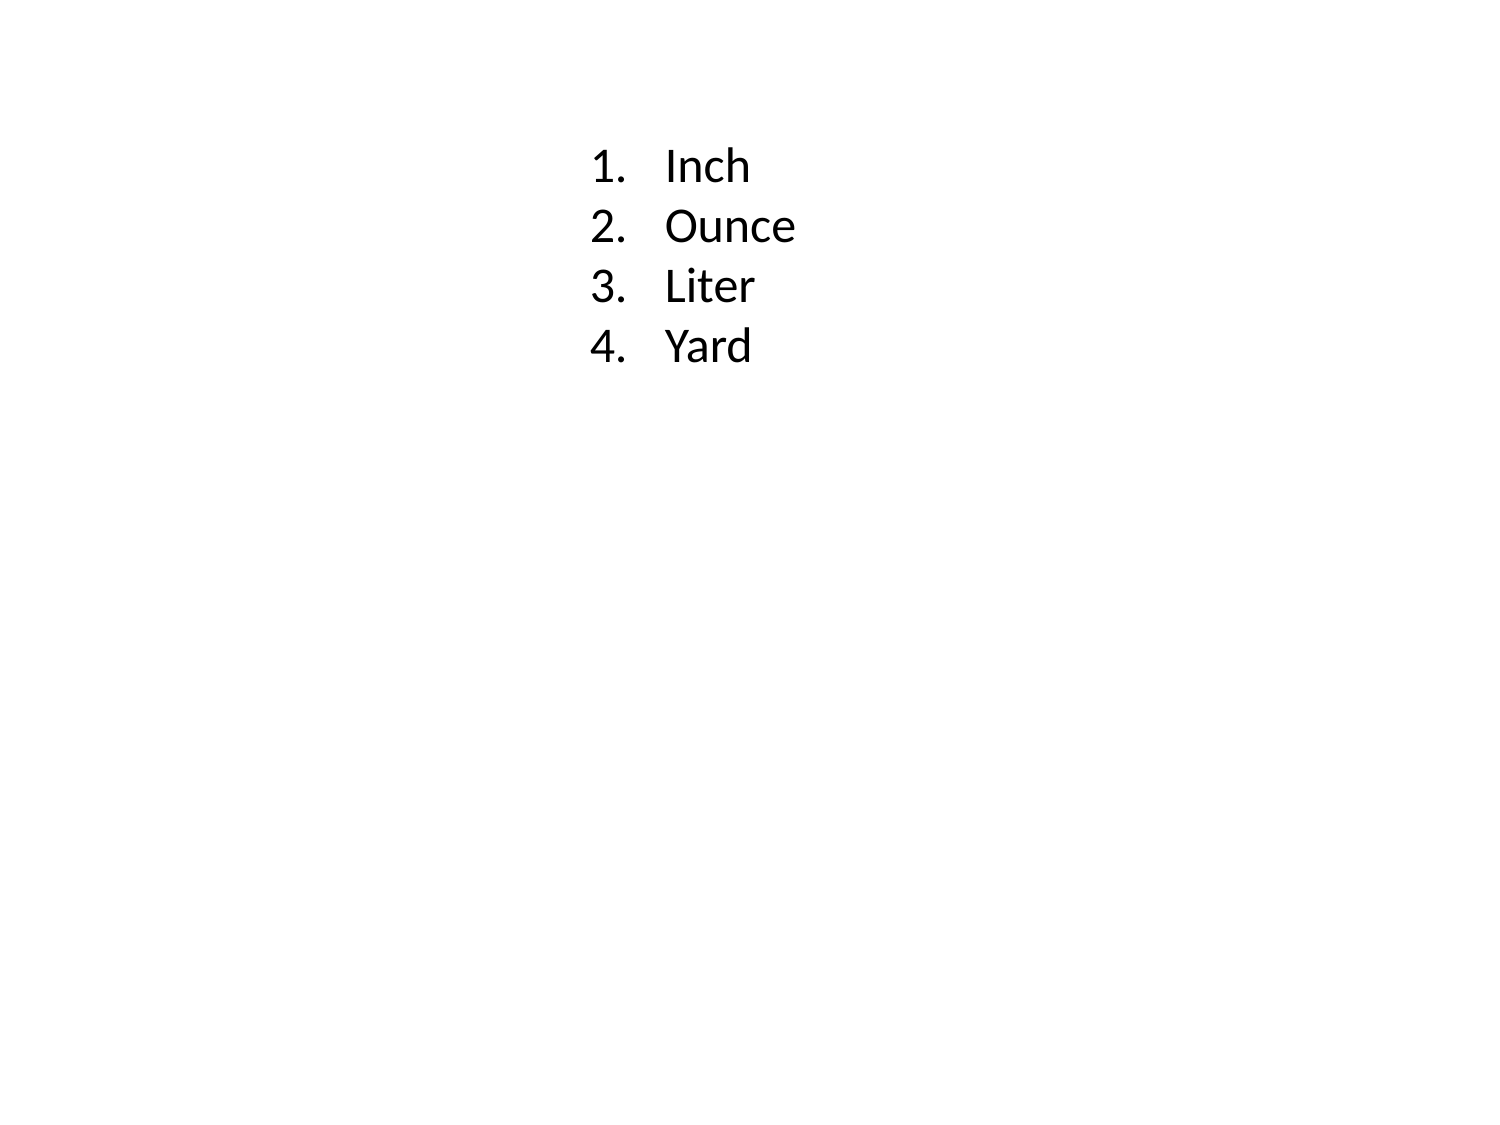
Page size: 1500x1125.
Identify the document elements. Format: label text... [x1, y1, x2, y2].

text_box Inch Ounce Liter Yard [575, 124, 1275, 425]
